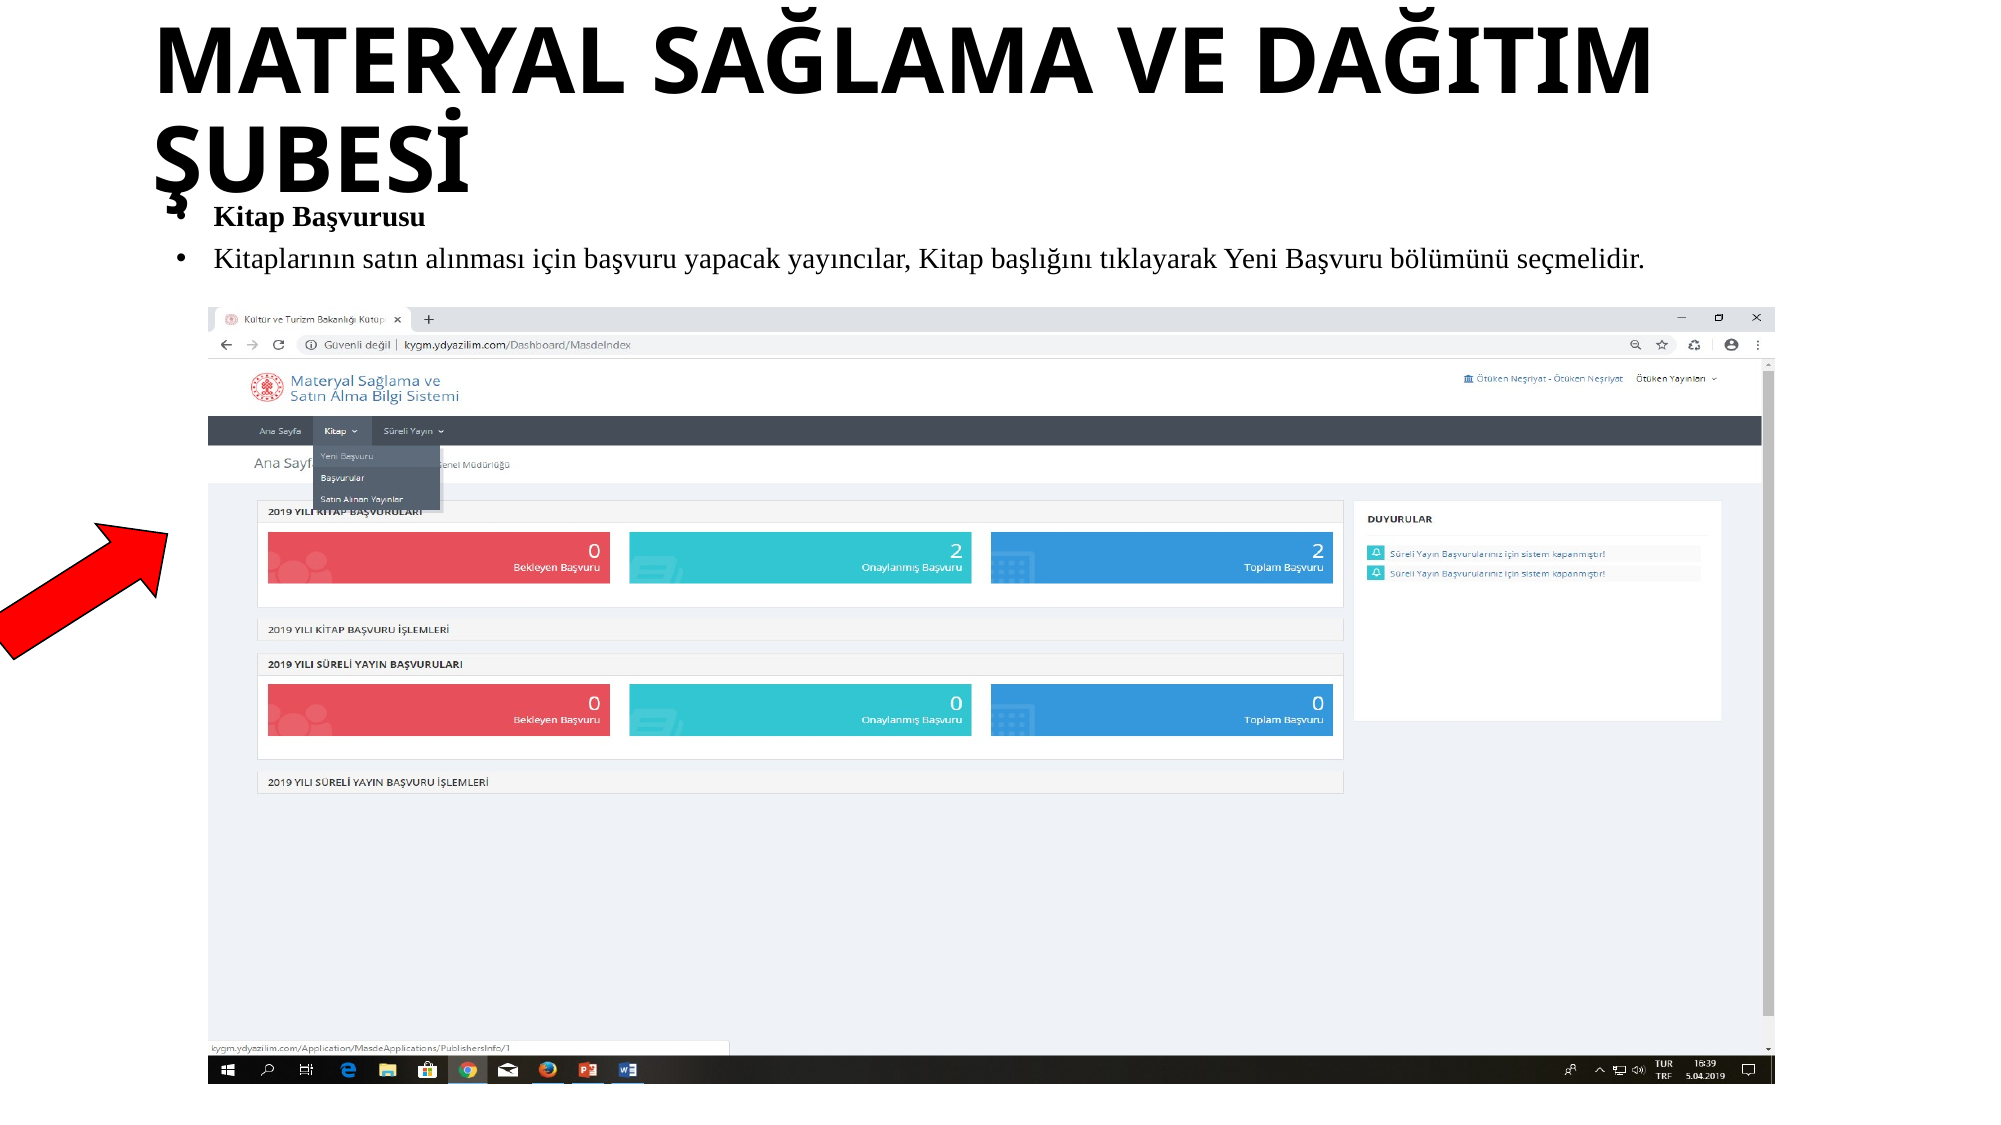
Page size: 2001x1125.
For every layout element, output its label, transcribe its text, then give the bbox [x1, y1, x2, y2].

list Kitap Başvurusu Kitaplarının satın alınması için başvuru yapacak yayıncılar, Kitap başlığını tıklayarak Yeni Başvuru bölümünü seçmelidir. [11, 193, 1736, 307]
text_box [0, 307, 1775, 1084]
title MATERYAL SAĞLAMA VE DAĞITIM ŞUBESİ [137, 59, 1863, 278]
